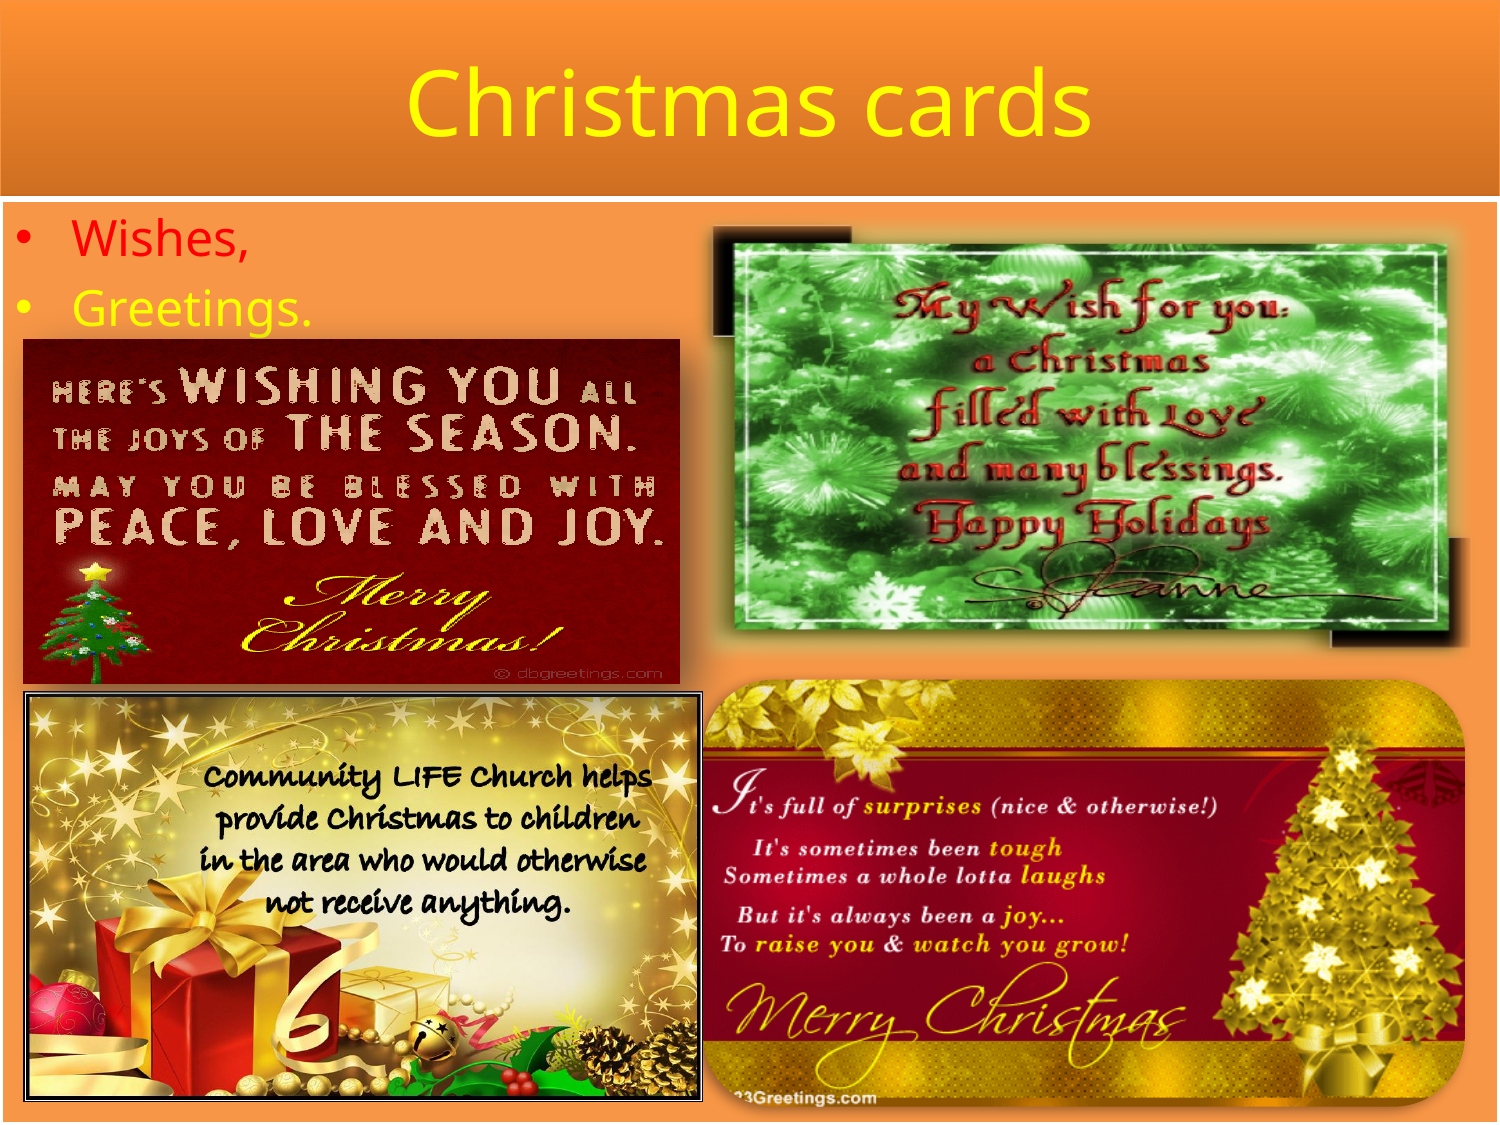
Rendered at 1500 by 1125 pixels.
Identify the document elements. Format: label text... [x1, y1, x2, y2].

picture [691, 210, 1477, 669]
picture [23, 339, 680, 684]
picture [23, 679, 1466, 1107]
title Christmas cards [0, 0, 1500, 195]
list Wishes, Greetings. [0, 196, 1500, 1125]
